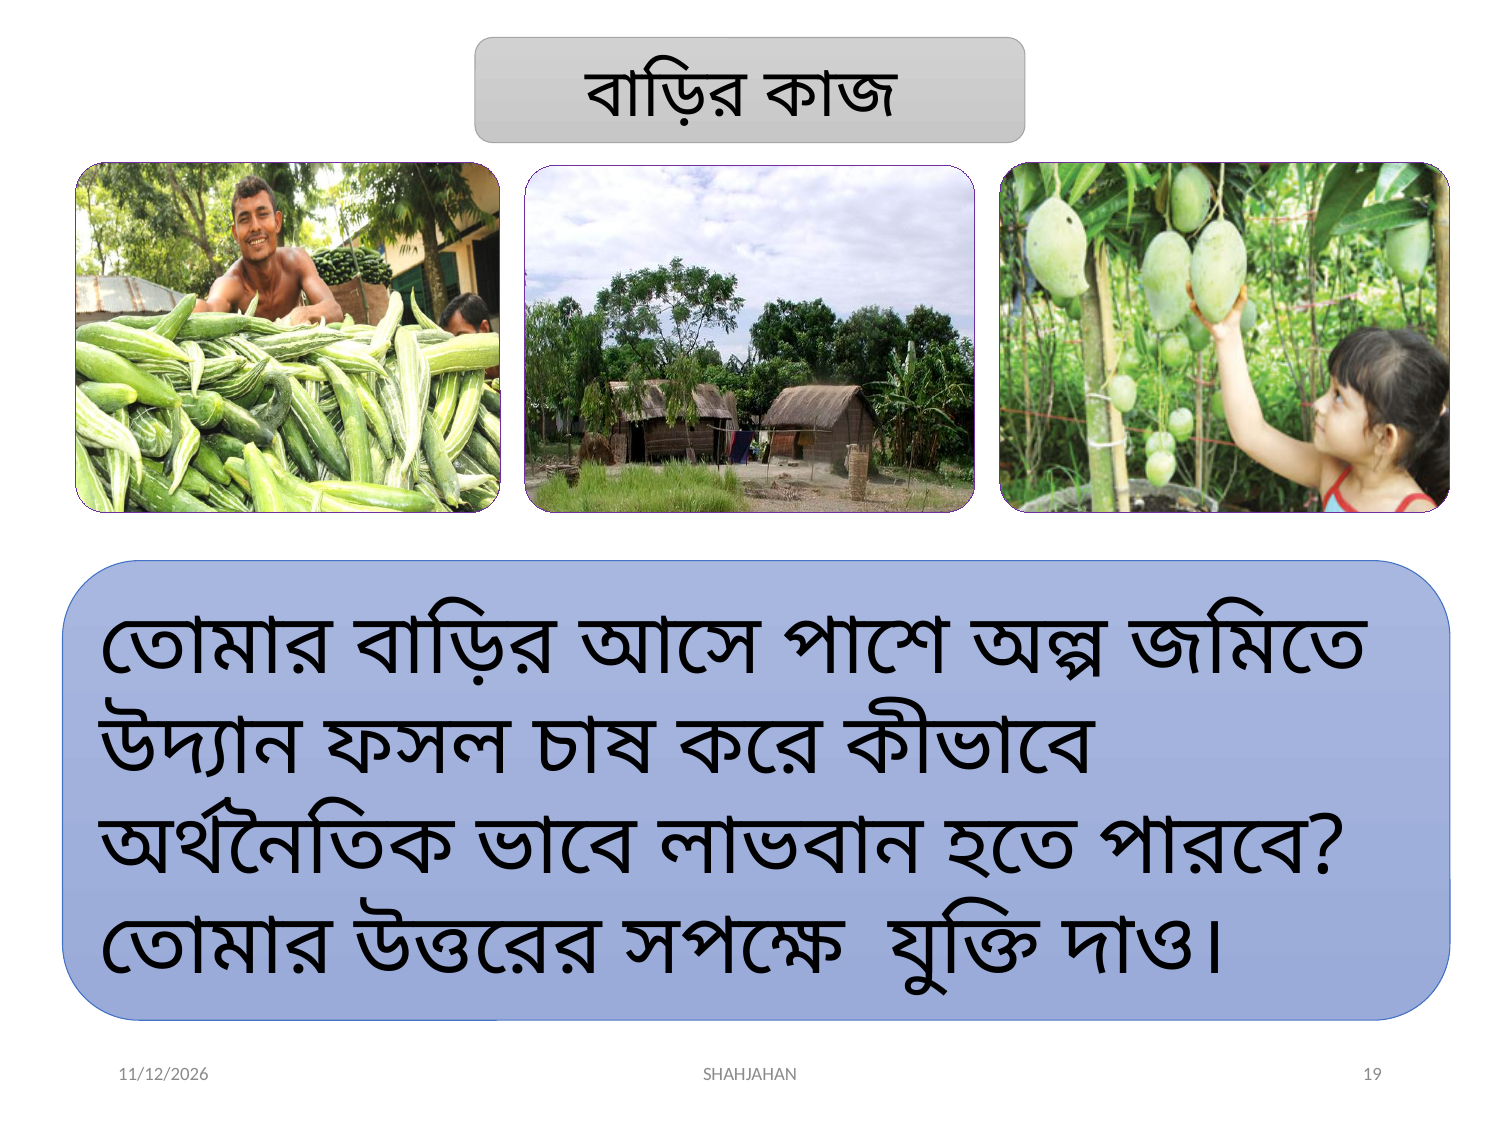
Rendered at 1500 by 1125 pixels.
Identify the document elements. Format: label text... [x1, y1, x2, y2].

text_box বাড়ির কাজ [474, 36, 1026, 144]
picture [75, 162, 500, 513]
picture [524, 165, 975, 513]
slide_number 19 [1059, 1042, 1397, 1103]
slide_number 29-Jun-21 [103, 1042, 441, 1103]
picture [999, 162, 1450, 513]
footer SHAHJAHAN [496, 1042, 1004, 1103]
text_box তোমার বাড়ির আসে পাশে অল্প জমিতে উদ্যান ফসল চাষ করে কীভাবে অর্থনৈতিক ভাবে লাভবান হতে পারবে? তোমার উত্তরের সপক্ষে যুক্তি দাও। [61, 560, 1451, 1021]
